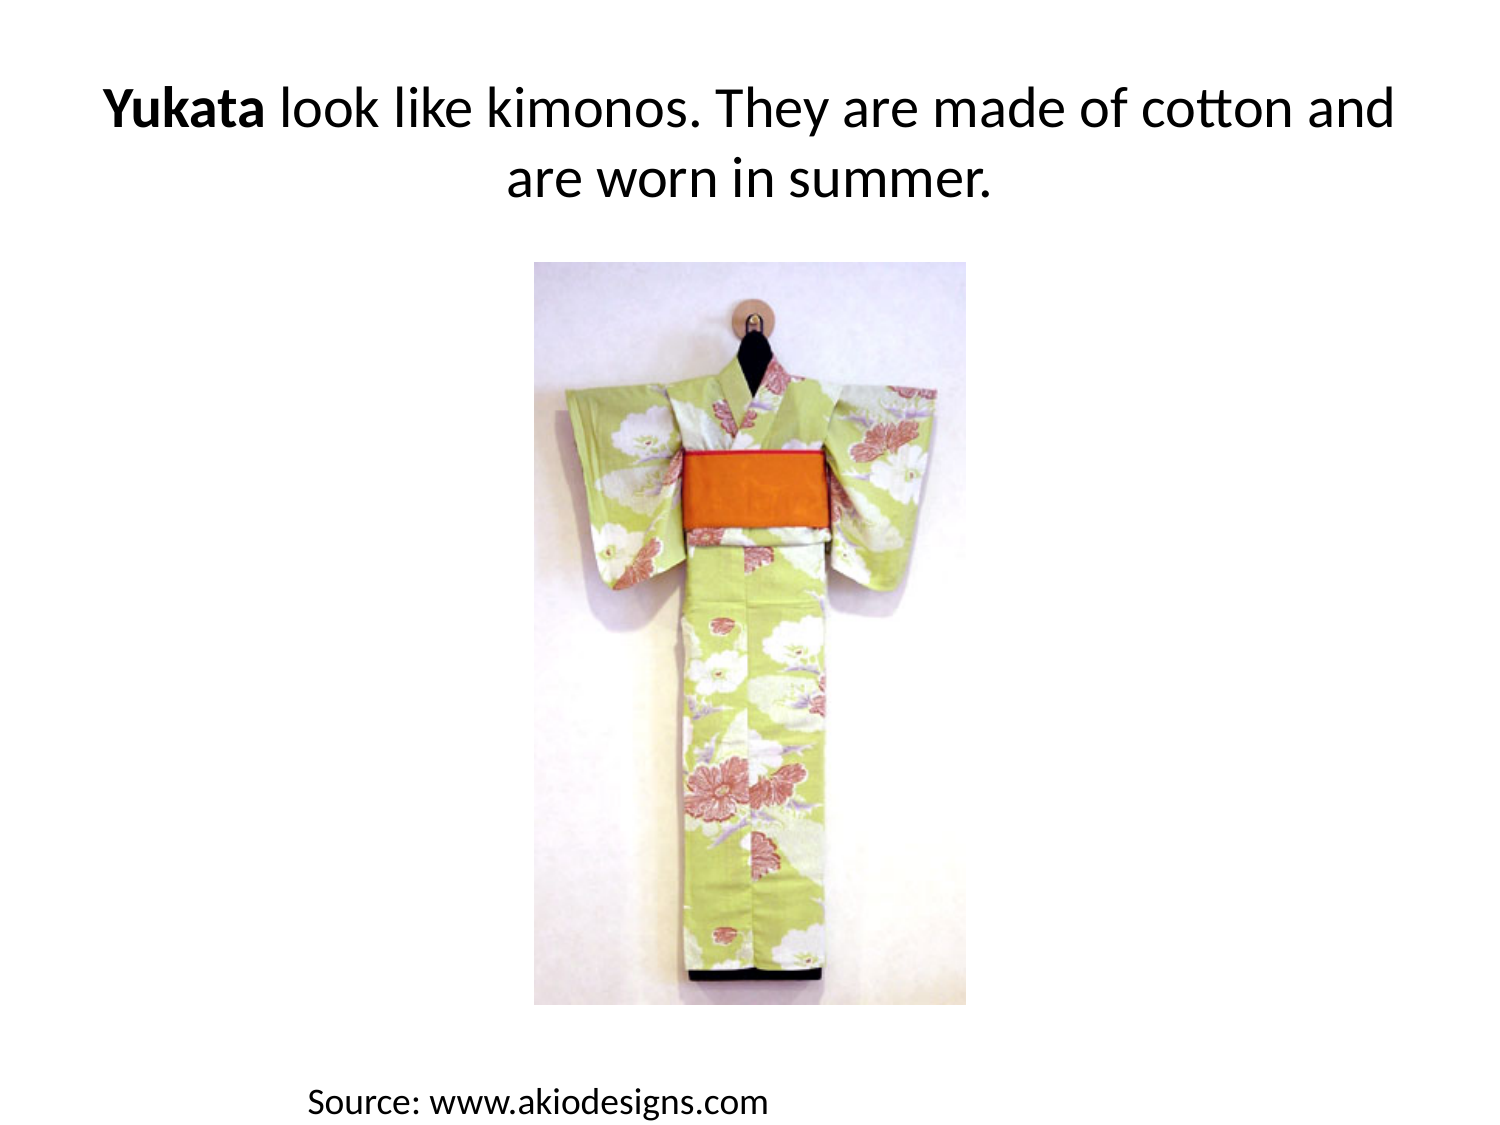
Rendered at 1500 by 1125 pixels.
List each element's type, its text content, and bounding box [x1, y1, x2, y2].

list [74, 262, 1426, 1006]
text_box Source: www.akiodesigns.com [292, 1069, 785, 1125]
title Yukata look like kimonos. They are made of cotton and are worn in summer. [75, 45, 1425, 233]
